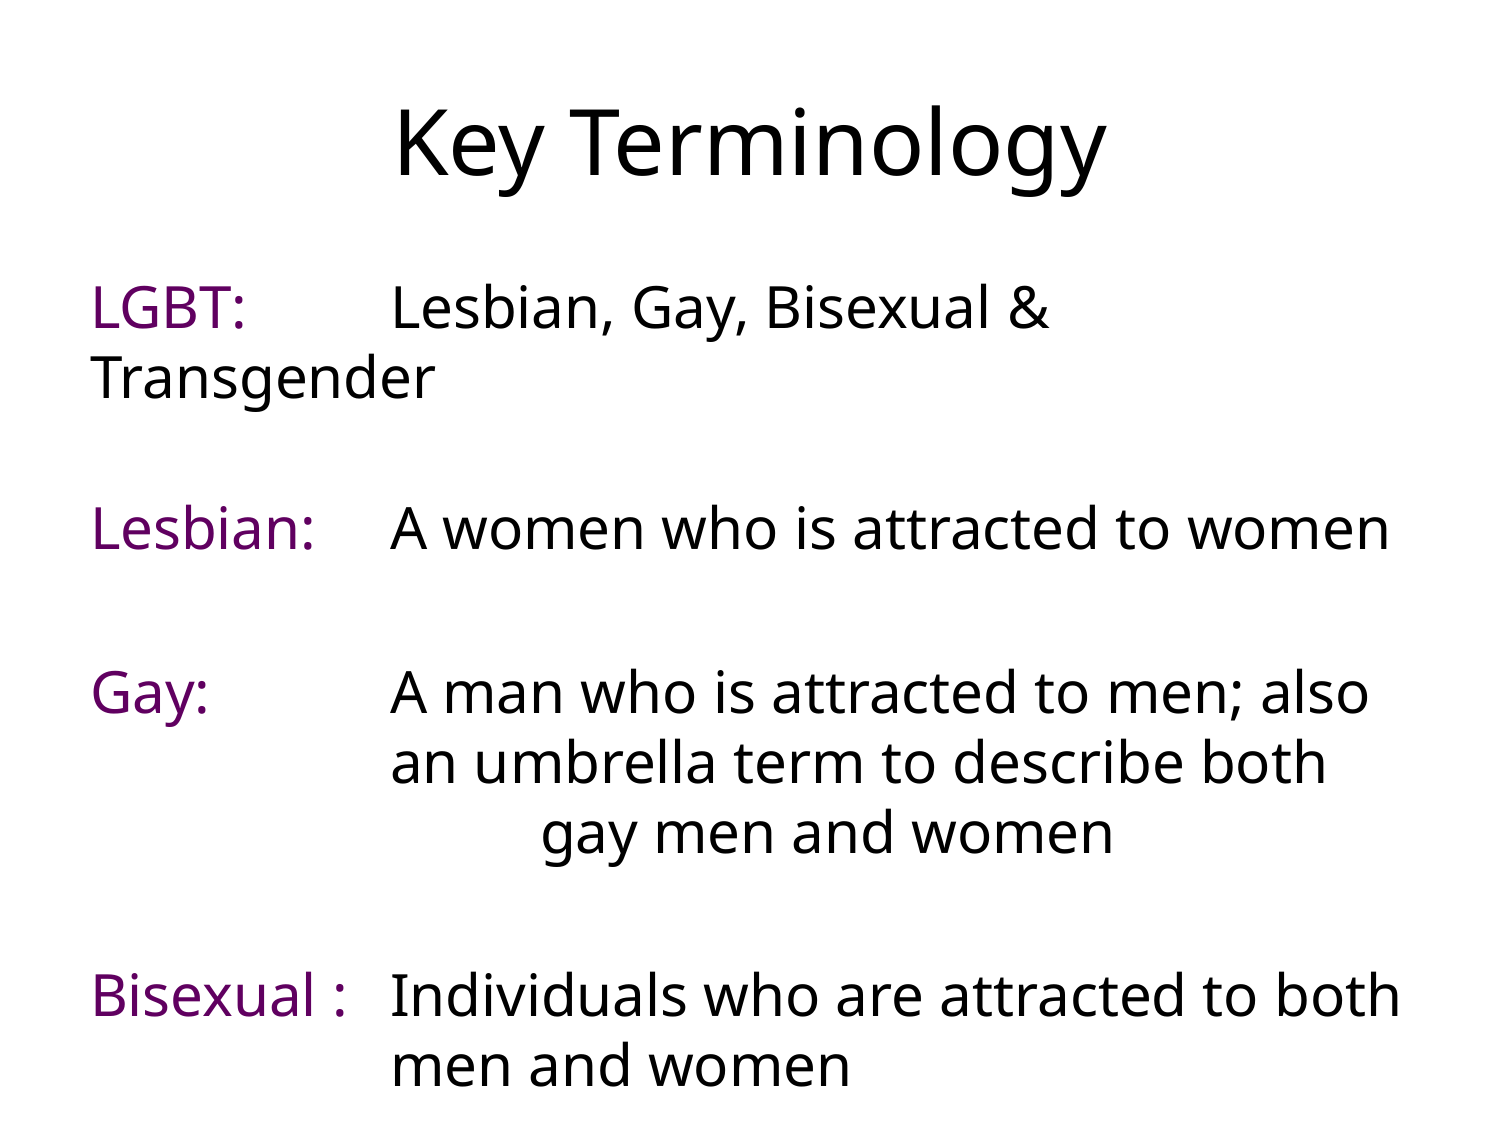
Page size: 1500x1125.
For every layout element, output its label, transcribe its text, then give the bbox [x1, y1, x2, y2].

list LGBT: Lesbian, Gay, Bisexual & Transgender Lesbian: A women who is attracted to women Gay: A man who is attracted to men; also an umbrella term to describe both gay men and women Bisexual : Individuals who are attracted to both men and women [75, 262, 1425, 1005]
title Key Terminology [75, 45, 1425, 233]
